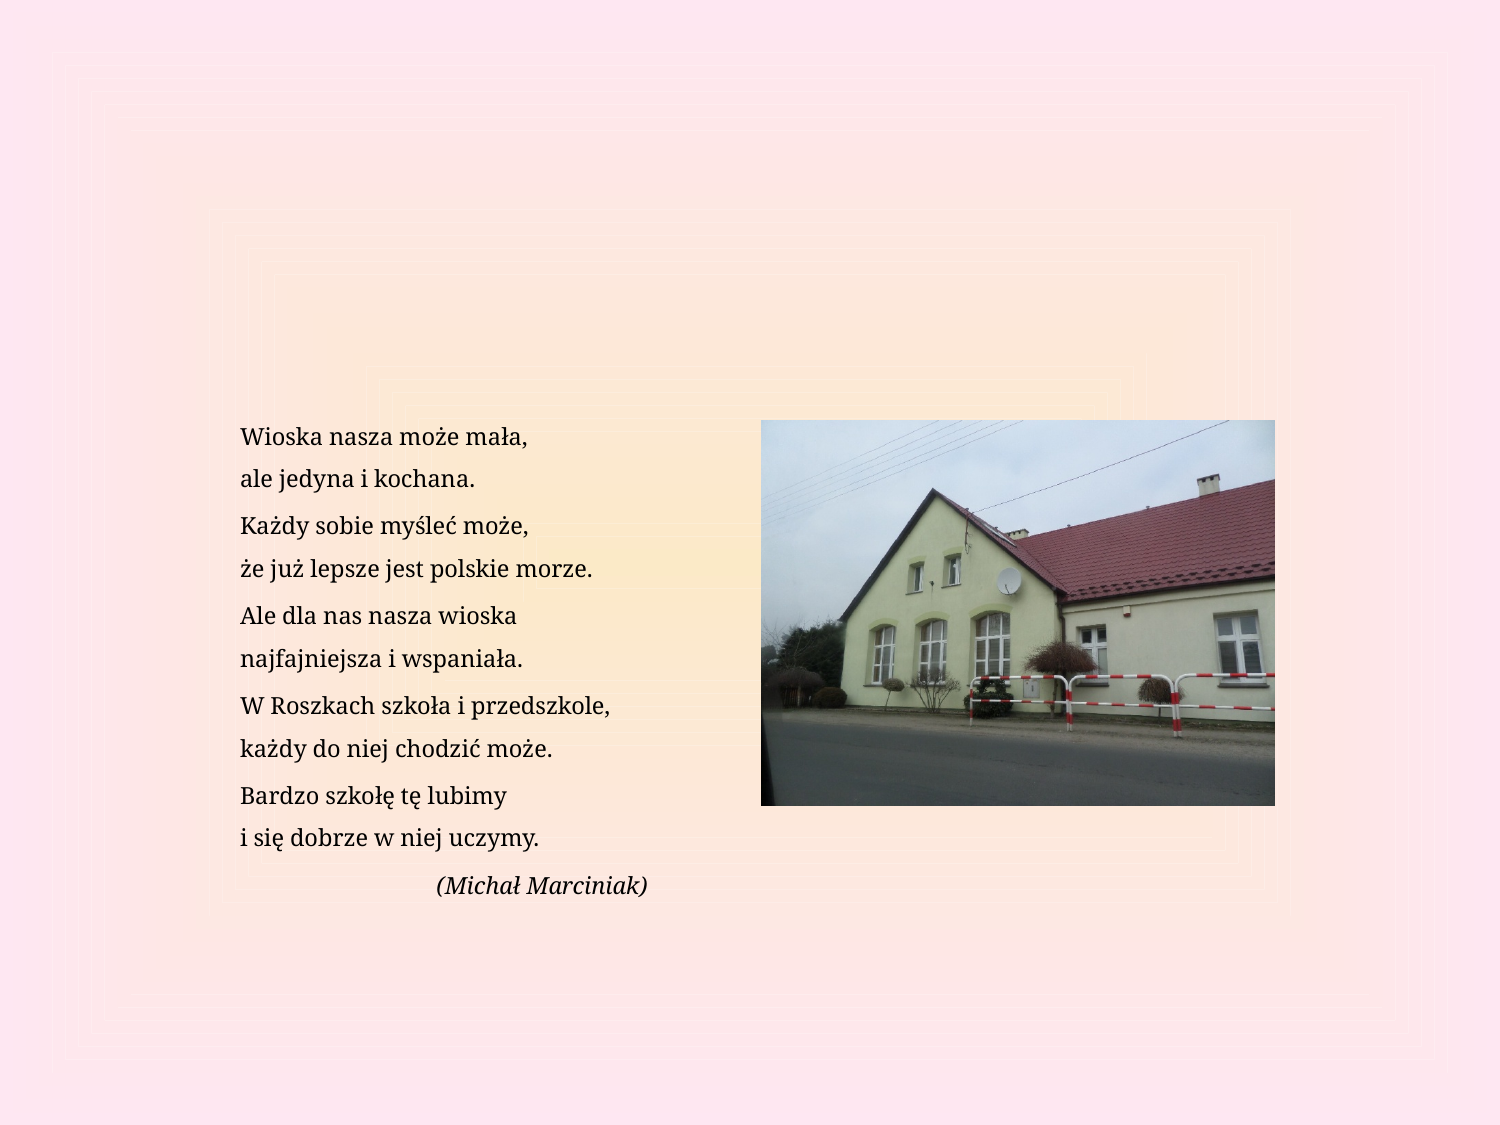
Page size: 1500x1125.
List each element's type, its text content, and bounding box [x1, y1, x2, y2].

list Wioska nasza może mała, ale jedyna i kochana. Każdy sobie myśleć może, że już lepsze jest polskie morze. Ale dla nas nasza wioska najfajniejsza i wspaniała. W Roszkach szkoła i przedszkole, każdy do niej chodzić może. Bardzo szkołę tę lubimy i się dobrze w niej uczymy. (Michał Marciniak) [225, 399, 738, 913]
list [761, 420, 1275, 806]
